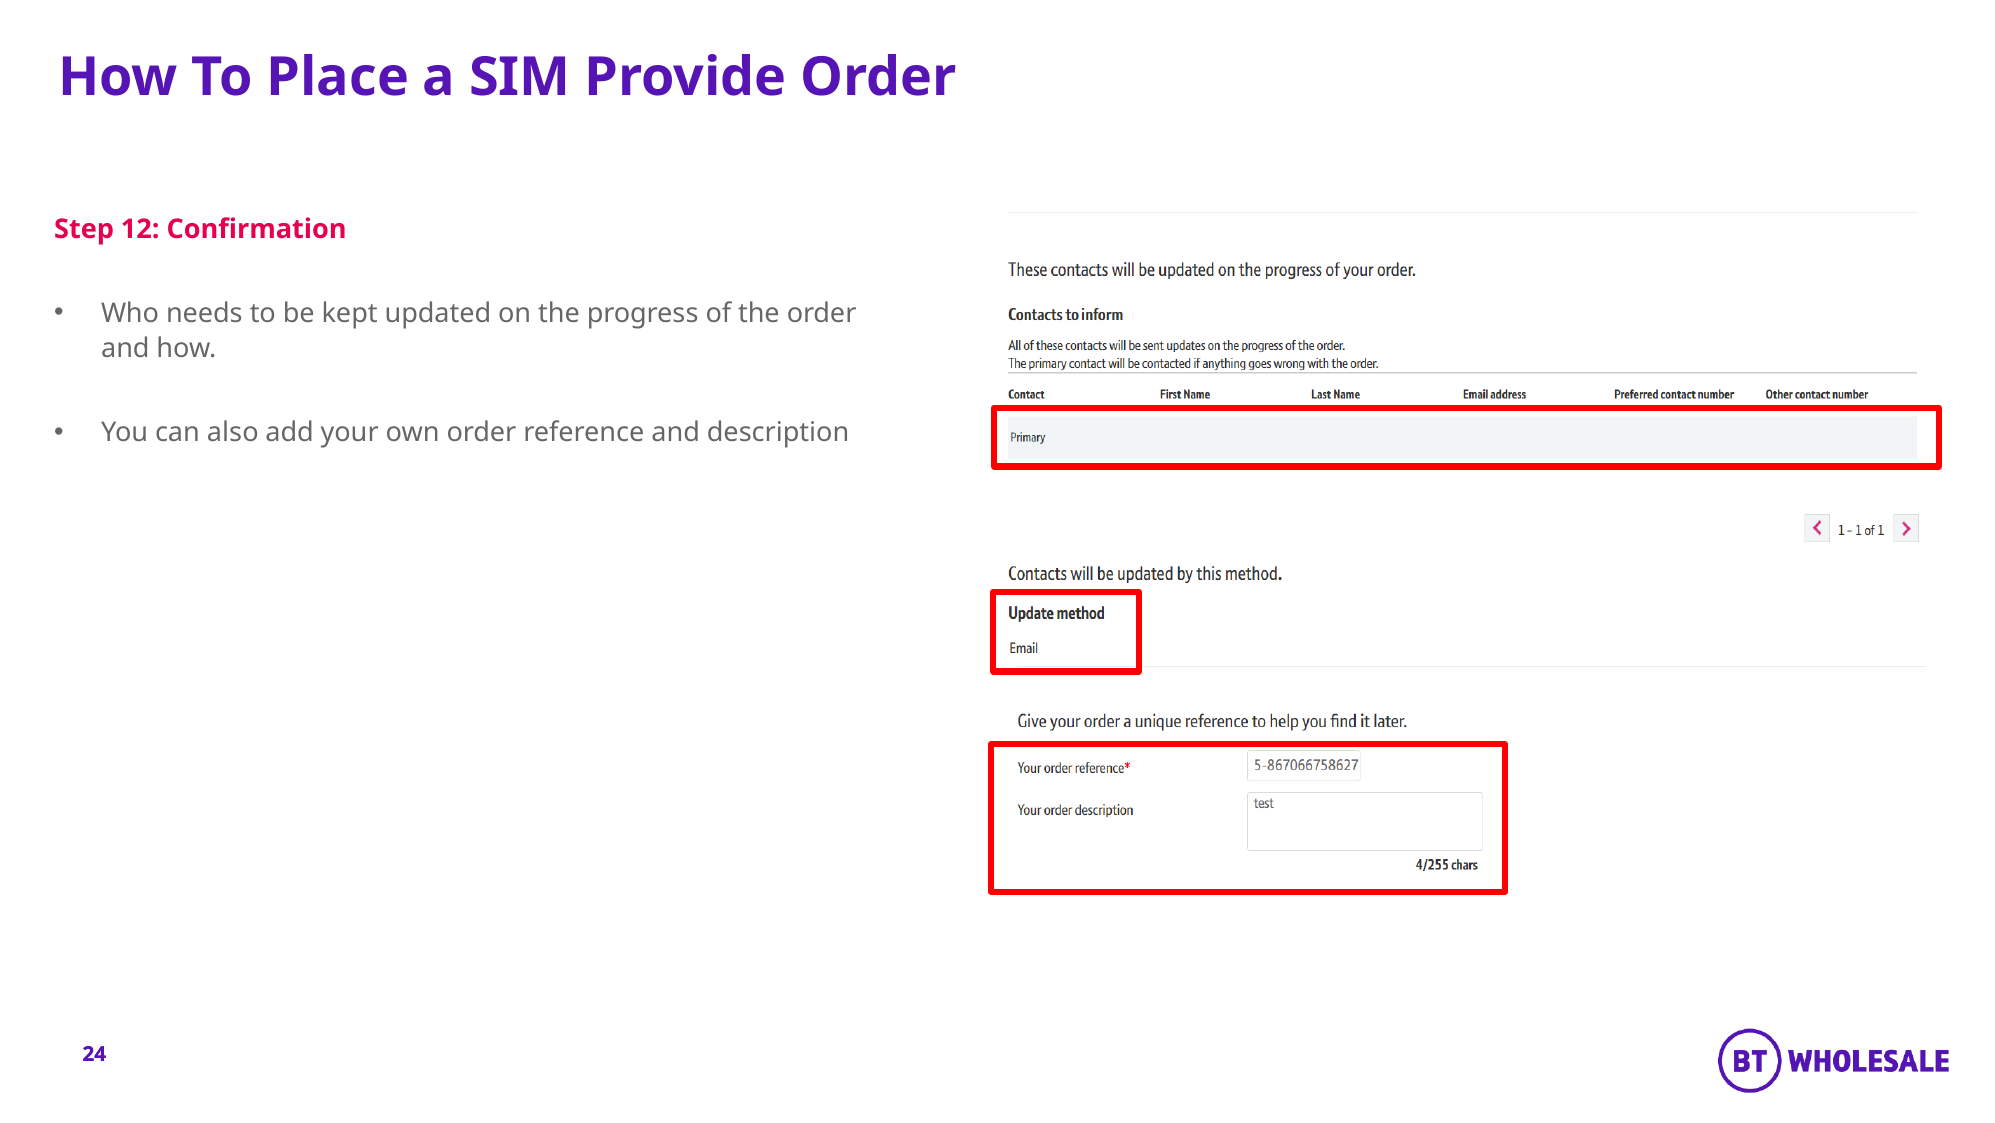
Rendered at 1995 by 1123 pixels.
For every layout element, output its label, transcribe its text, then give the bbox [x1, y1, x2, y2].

picture [997, 209, 1943, 916]
text_box 24 [82, 1026, 142, 1069]
title How To Place a SIM Provide Order [58, 41, 1210, 266]
picture [1717, 1028, 1949, 1093]
text_box Step 12: Confirmation Who needs to be kept updated on the progress of the order and how. You can also add your own order reference and description [54, 208, 880, 1026]
